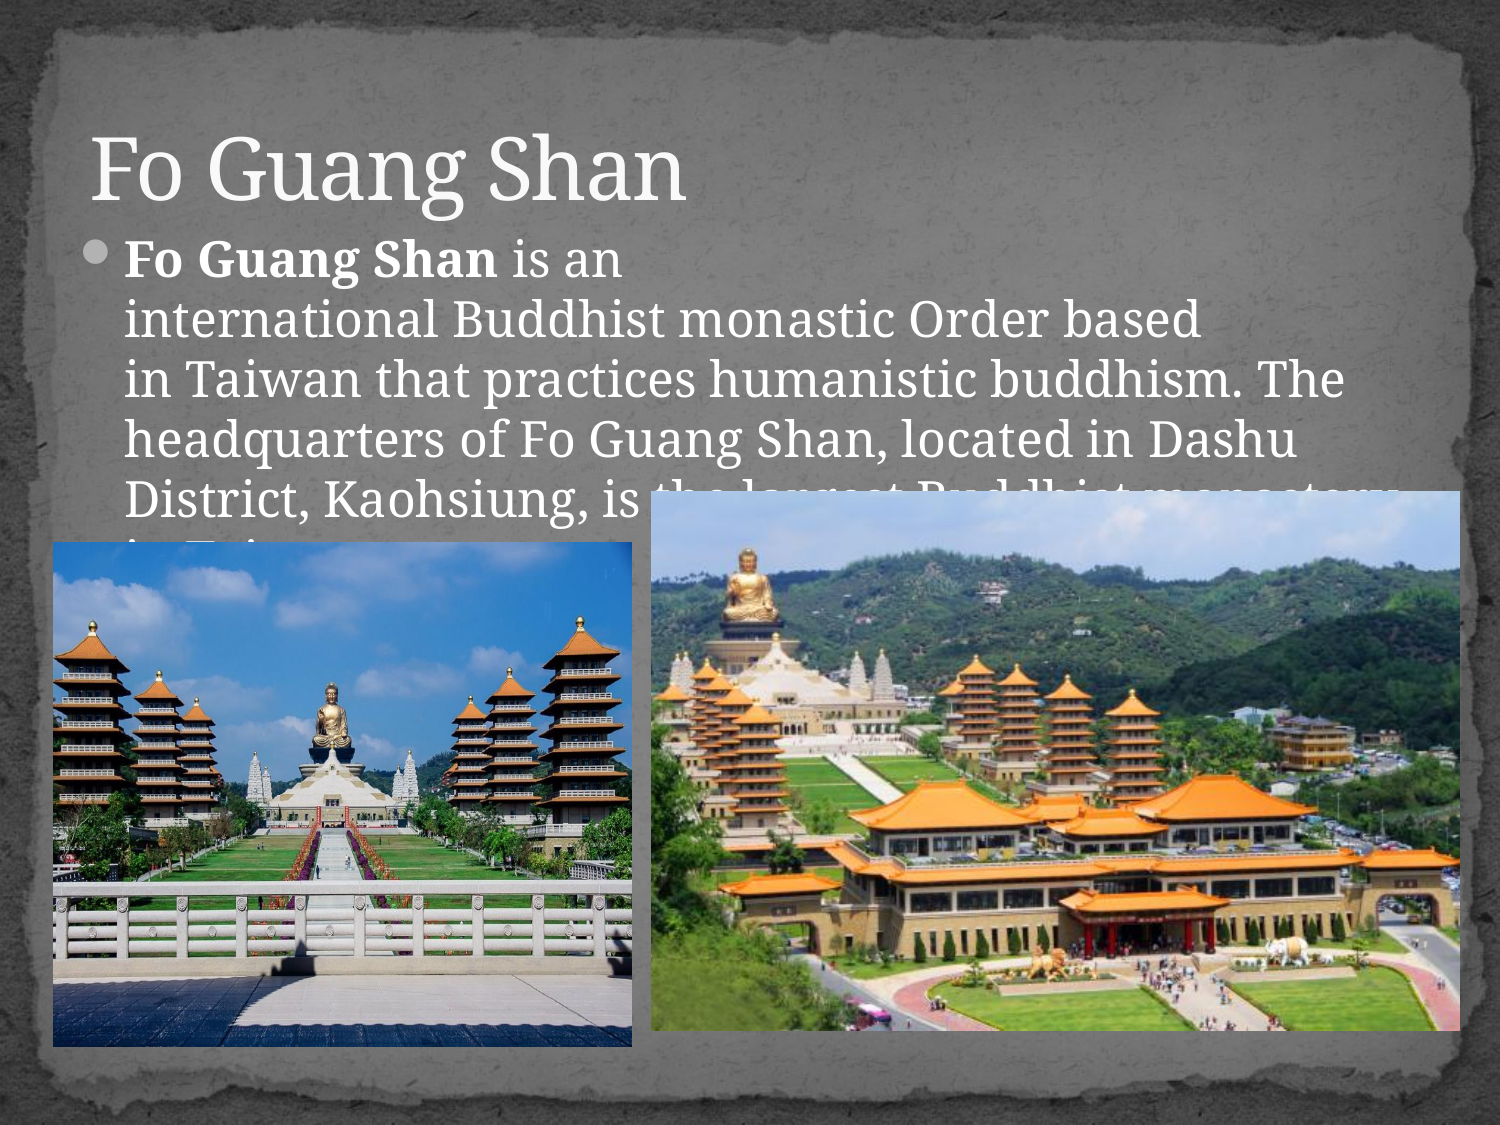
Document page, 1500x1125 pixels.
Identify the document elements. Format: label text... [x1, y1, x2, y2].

list Fo Guang Shan is an international Buddhist monastic Order based in Taiwan that practices humanistic buddhism. The headquarters of Fo Guang Shan, located in Dashu District, Kaohsiung, is the largest Buddhist monastery in Taiwan. [64, 219, 1415, 545]
title Fo Guang Shan [74, 24, 1425, 225]
picture [53, 542, 632, 1047]
picture [651, 491, 1460, 1031]
